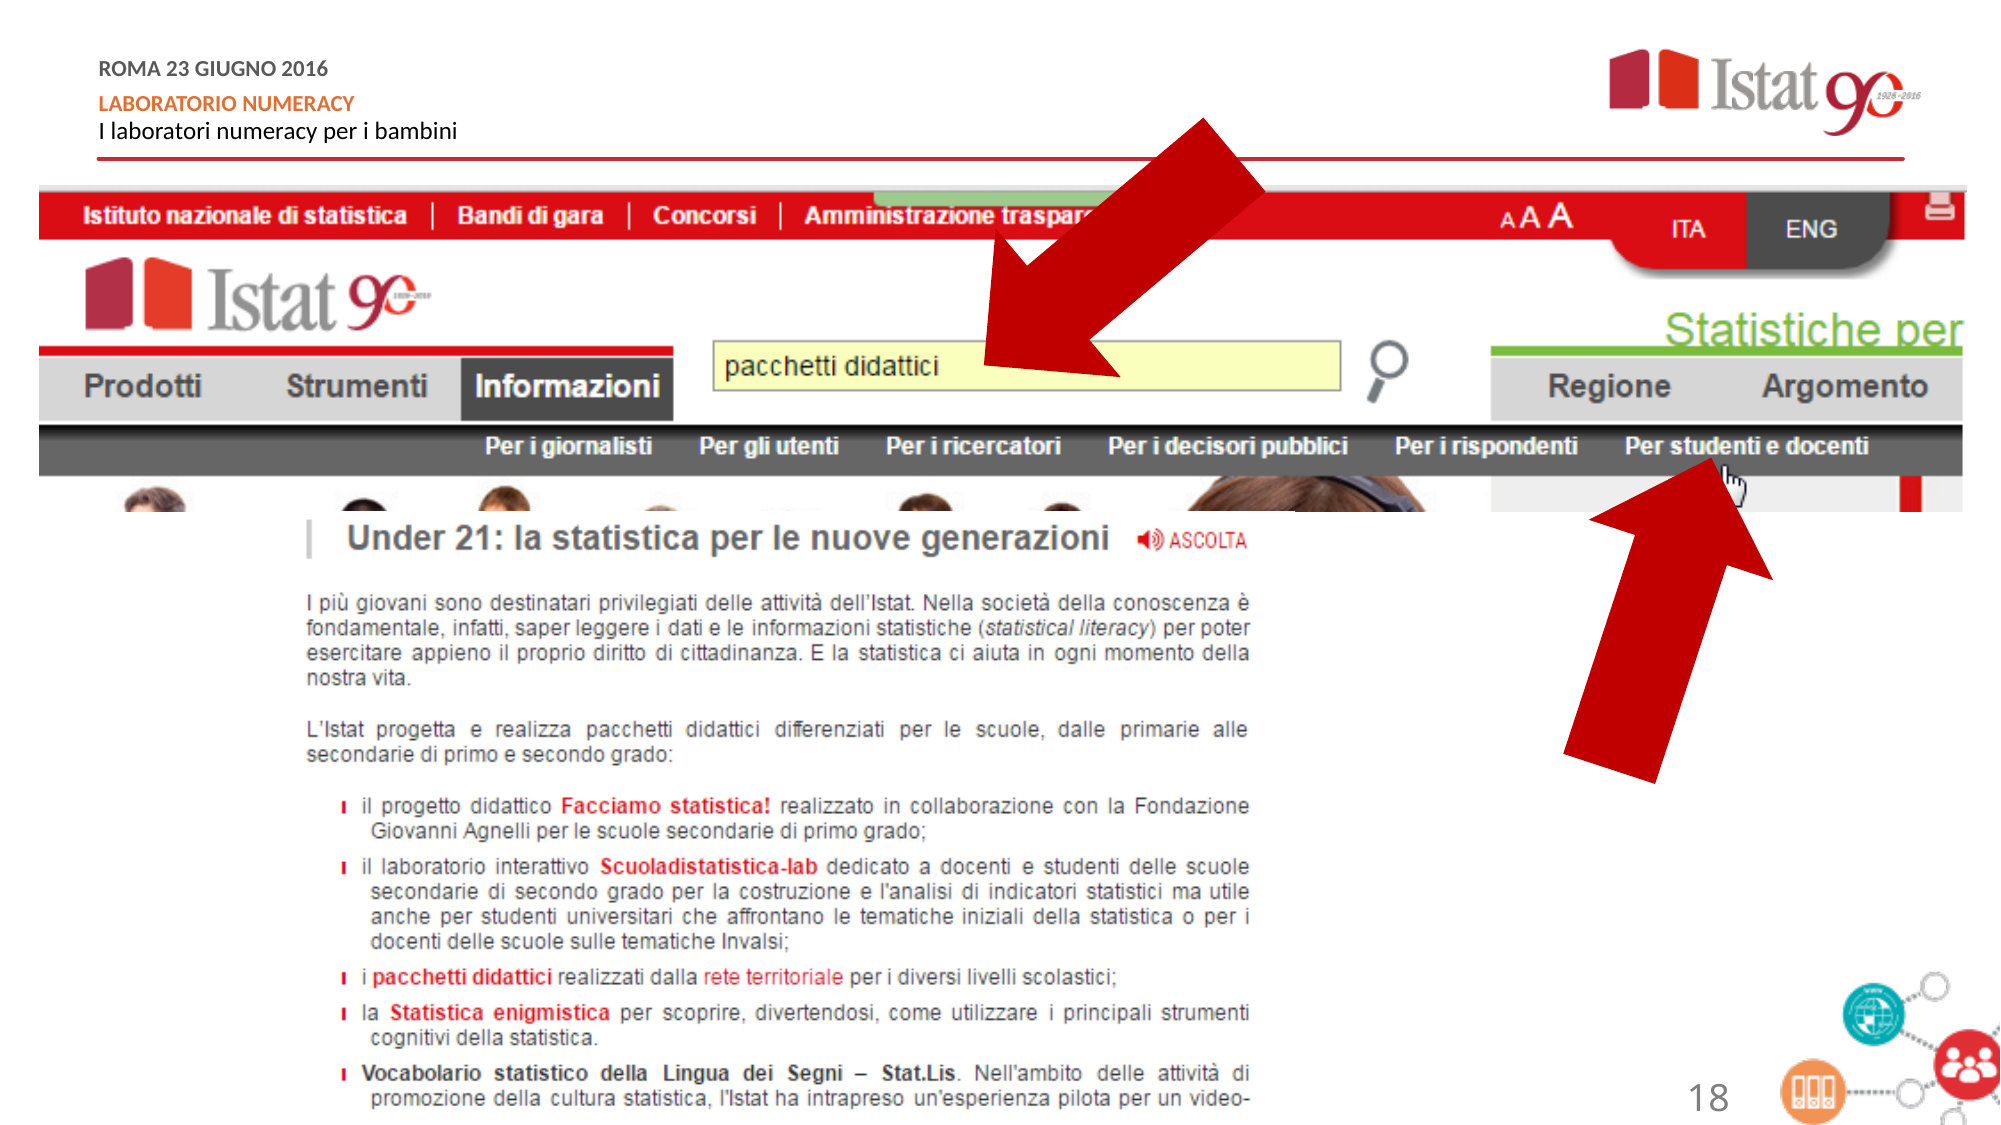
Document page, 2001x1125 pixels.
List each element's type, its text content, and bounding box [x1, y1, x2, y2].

picture [1602, 29, 1928, 159]
text_box [1563, 512, 1774, 784]
picture [39, 185, 1967, 1115]
text_box [1123, 117, 1261, 185]
slide_number 18 [1294, 1066, 1745, 1125]
